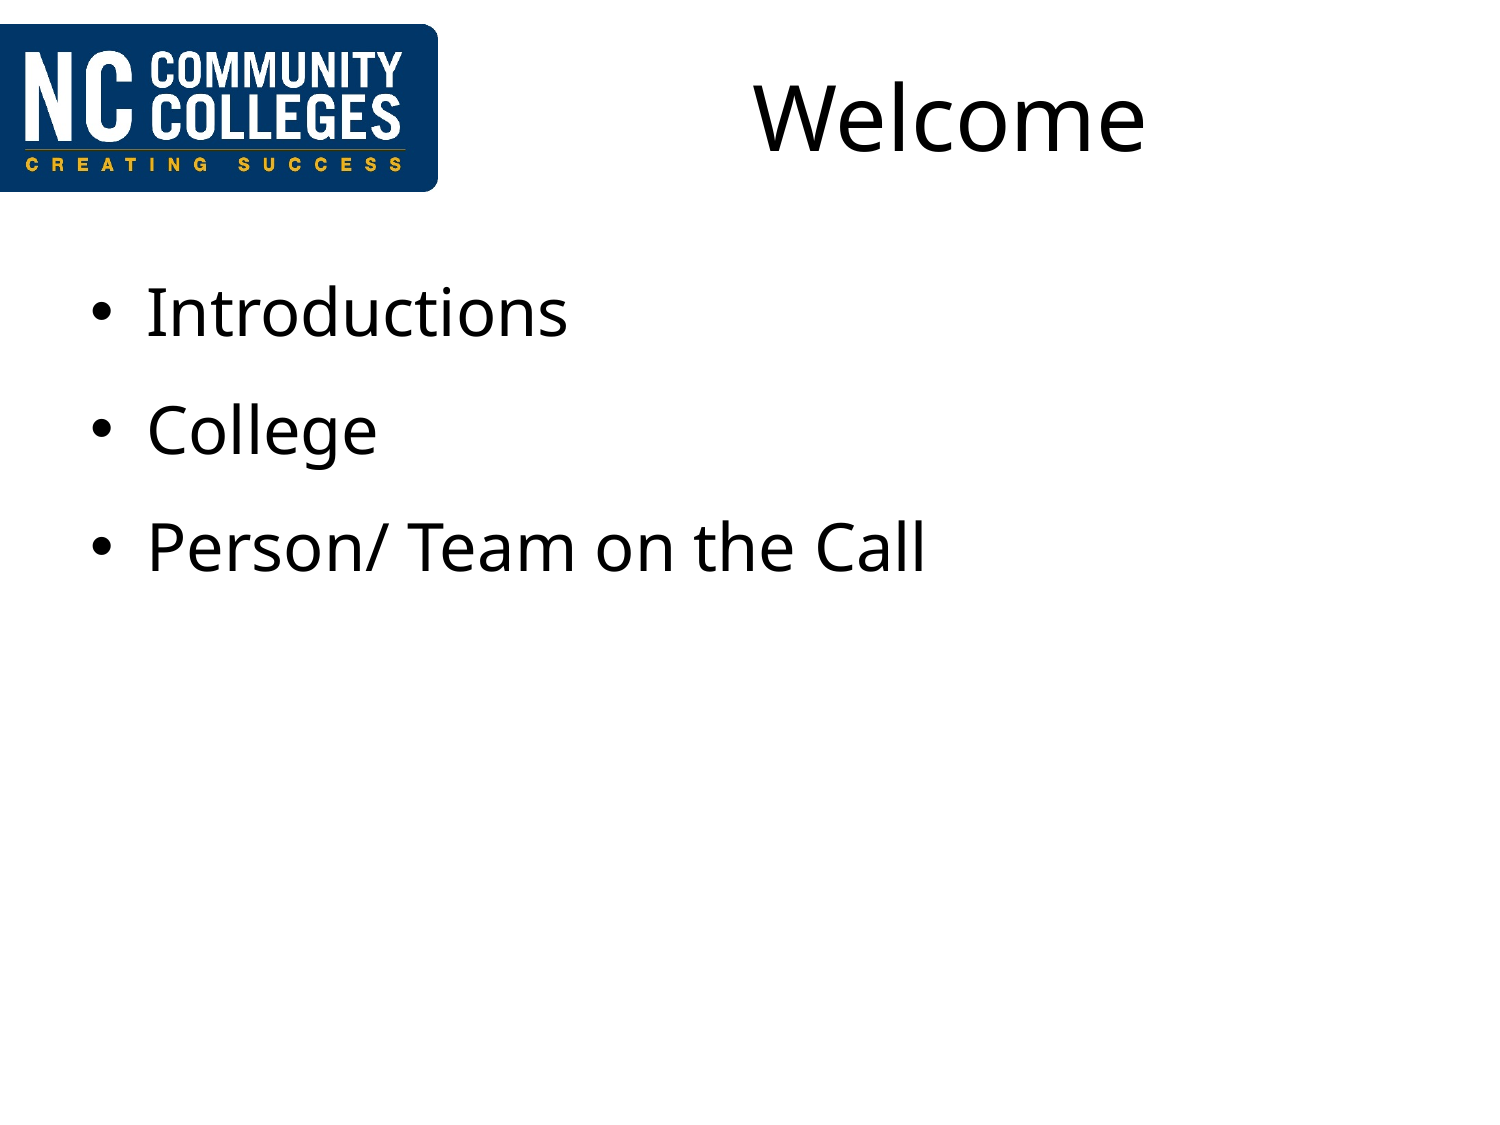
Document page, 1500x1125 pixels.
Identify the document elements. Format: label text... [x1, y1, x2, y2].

picture [0, 24, 438, 192]
title Welcome [462, 37, 1463, 193]
list Introductions College Person/ Team on the Call [75, 262, 1425, 1005]
